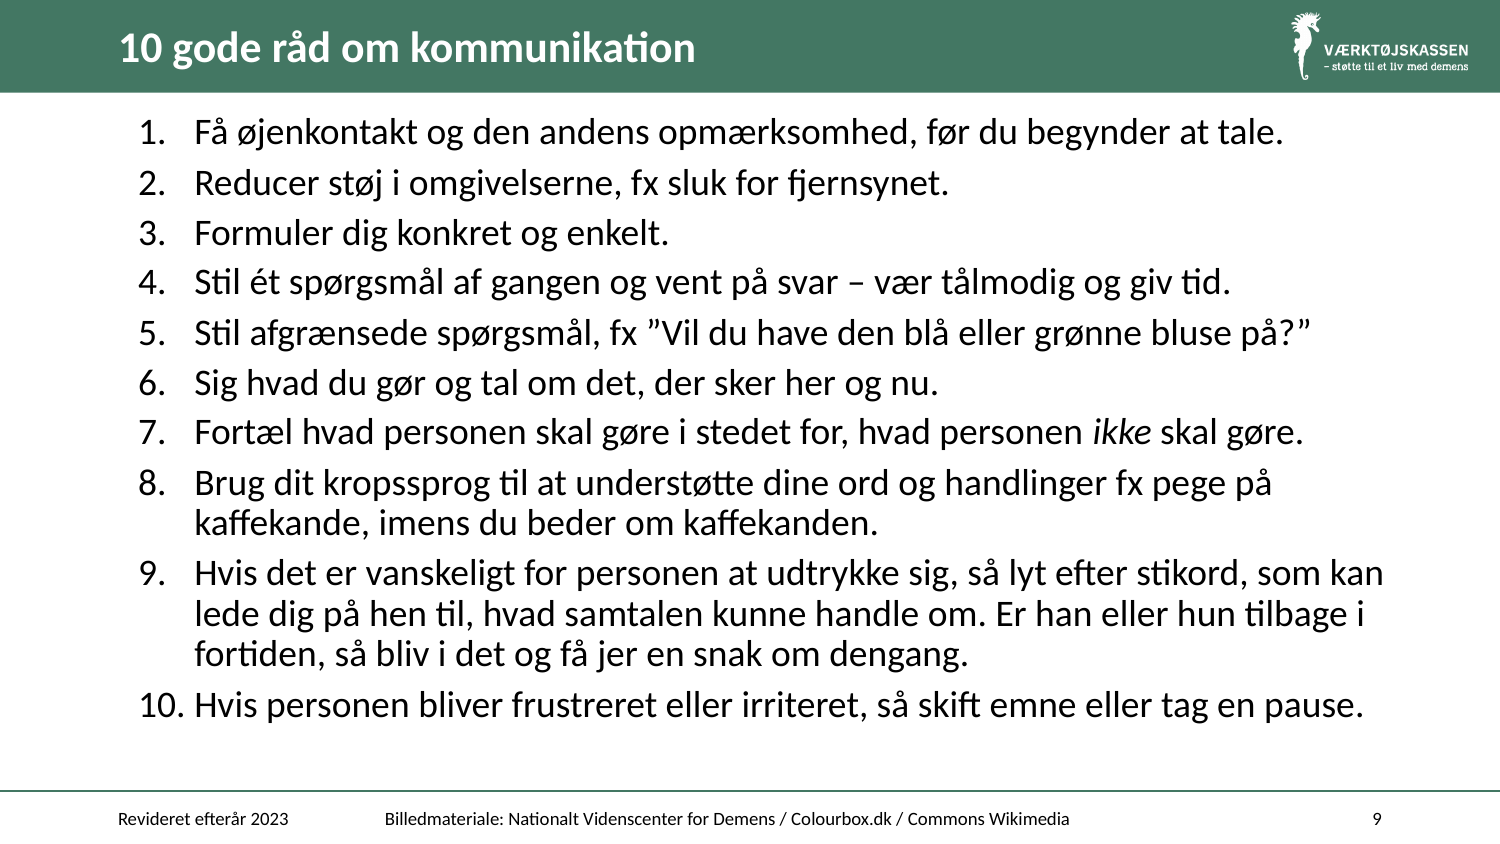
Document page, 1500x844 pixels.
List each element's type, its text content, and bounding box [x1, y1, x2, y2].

slide_number 9 [1327, 795, 1397, 841]
picture [1291, 12, 1468, 80]
footer Billedmateriale: Nationalt Videnscenter for Demens / Colourbox.dk / Commons Wikimedia [369, 795, 1315, 841]
slide_number Revideret efterår 2023 [103, 795, 355, 841]
list Få øjenkontakt og den andens opmærksomhed, før du begynder at tale. Reducer støj i omgivelserne, fx sluk for fjernsynet. Formuler dig konkret og enkelt. Stil ét spørgsmål af gangen og vent på svar – vær tålmodig og giv tid. Stil afgrænsede spørgsmål, fx ”Vil du have den blå eller grønne bluse på?” Sig hvad du gør og tal om det, der sker her og nu. Fortæl hvad personen skal gøre i stedet for, hvad personen ikke skal gøre. Brug dit kropssprog til at understøtte dine ord og handlinger fx pege på kaffekande, imens du beder om kaffekanden. Hvis det er vanskeligt for personen at udtrykke sig, så lyt efter stikord, som kan lede dig på hen til, hvad samtalen kunne handle om. Er han eller hun tilbage i fortiden, så bliv i det og få jer en snak om dengang. Hvis personen bliver frustreret eller irriteret, så skift emne eller tag en pause. [123, 104, 1407, 780]
title 10 gode råd om kommunikation [103, 16, 1220, 82]
